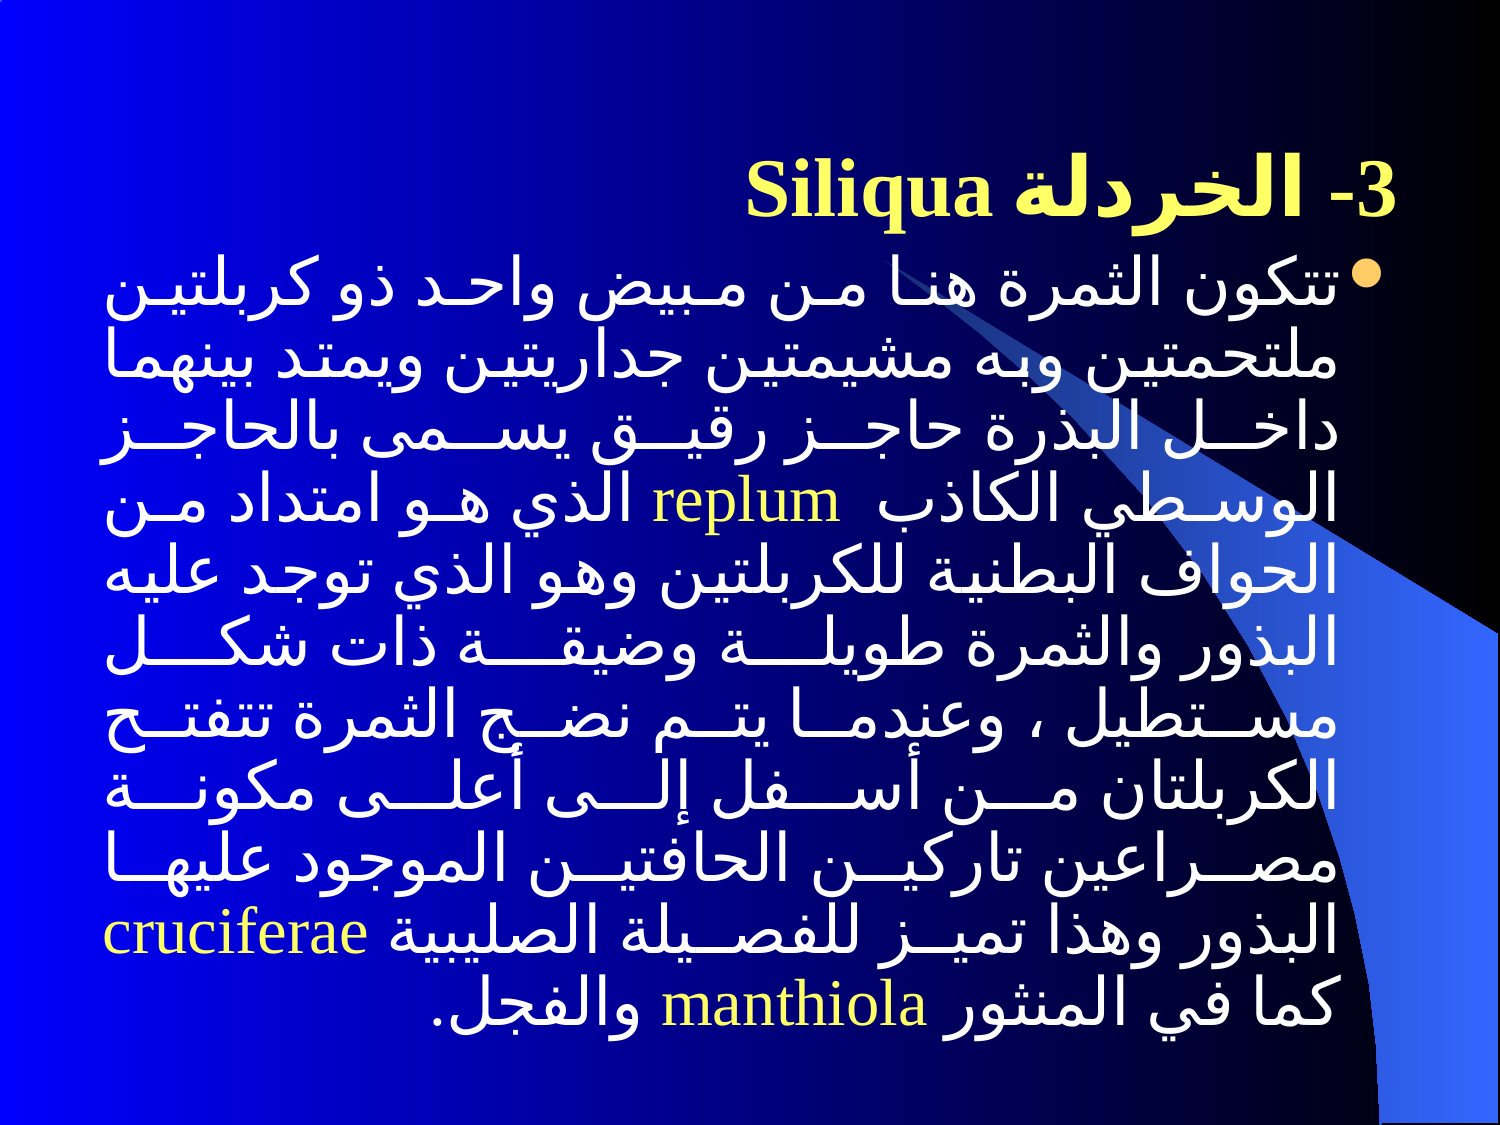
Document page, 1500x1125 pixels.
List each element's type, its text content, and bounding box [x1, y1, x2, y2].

text_box 3- الخردلة Siliqua تتكون الثمرة هنا من مبيض واحد ذو كربلتين ملتحمتين وبه مشيمتين جداريتين ويمتد بينهما داخل البذرة حاجز رقيق يسمى بالحاجز الوسطي الكاذب replum الذي هو امتداد من الحواف البطنية للكربلتين وهو الذي توجد عليه البذور والثمرة طويلة وضيقة ذات شكل مستطيل ، وعندما يتم نضج الثمرة تتفتح الكربلتان من أسفل إلى أعلى مكونة مصراعين تاركين الحافتين الموجود عليها البذور وهذا تميز للفصيلة الصليبية cruciferae كما في المنثور manthiola والفجل. [87, 137, 1413, 925]
